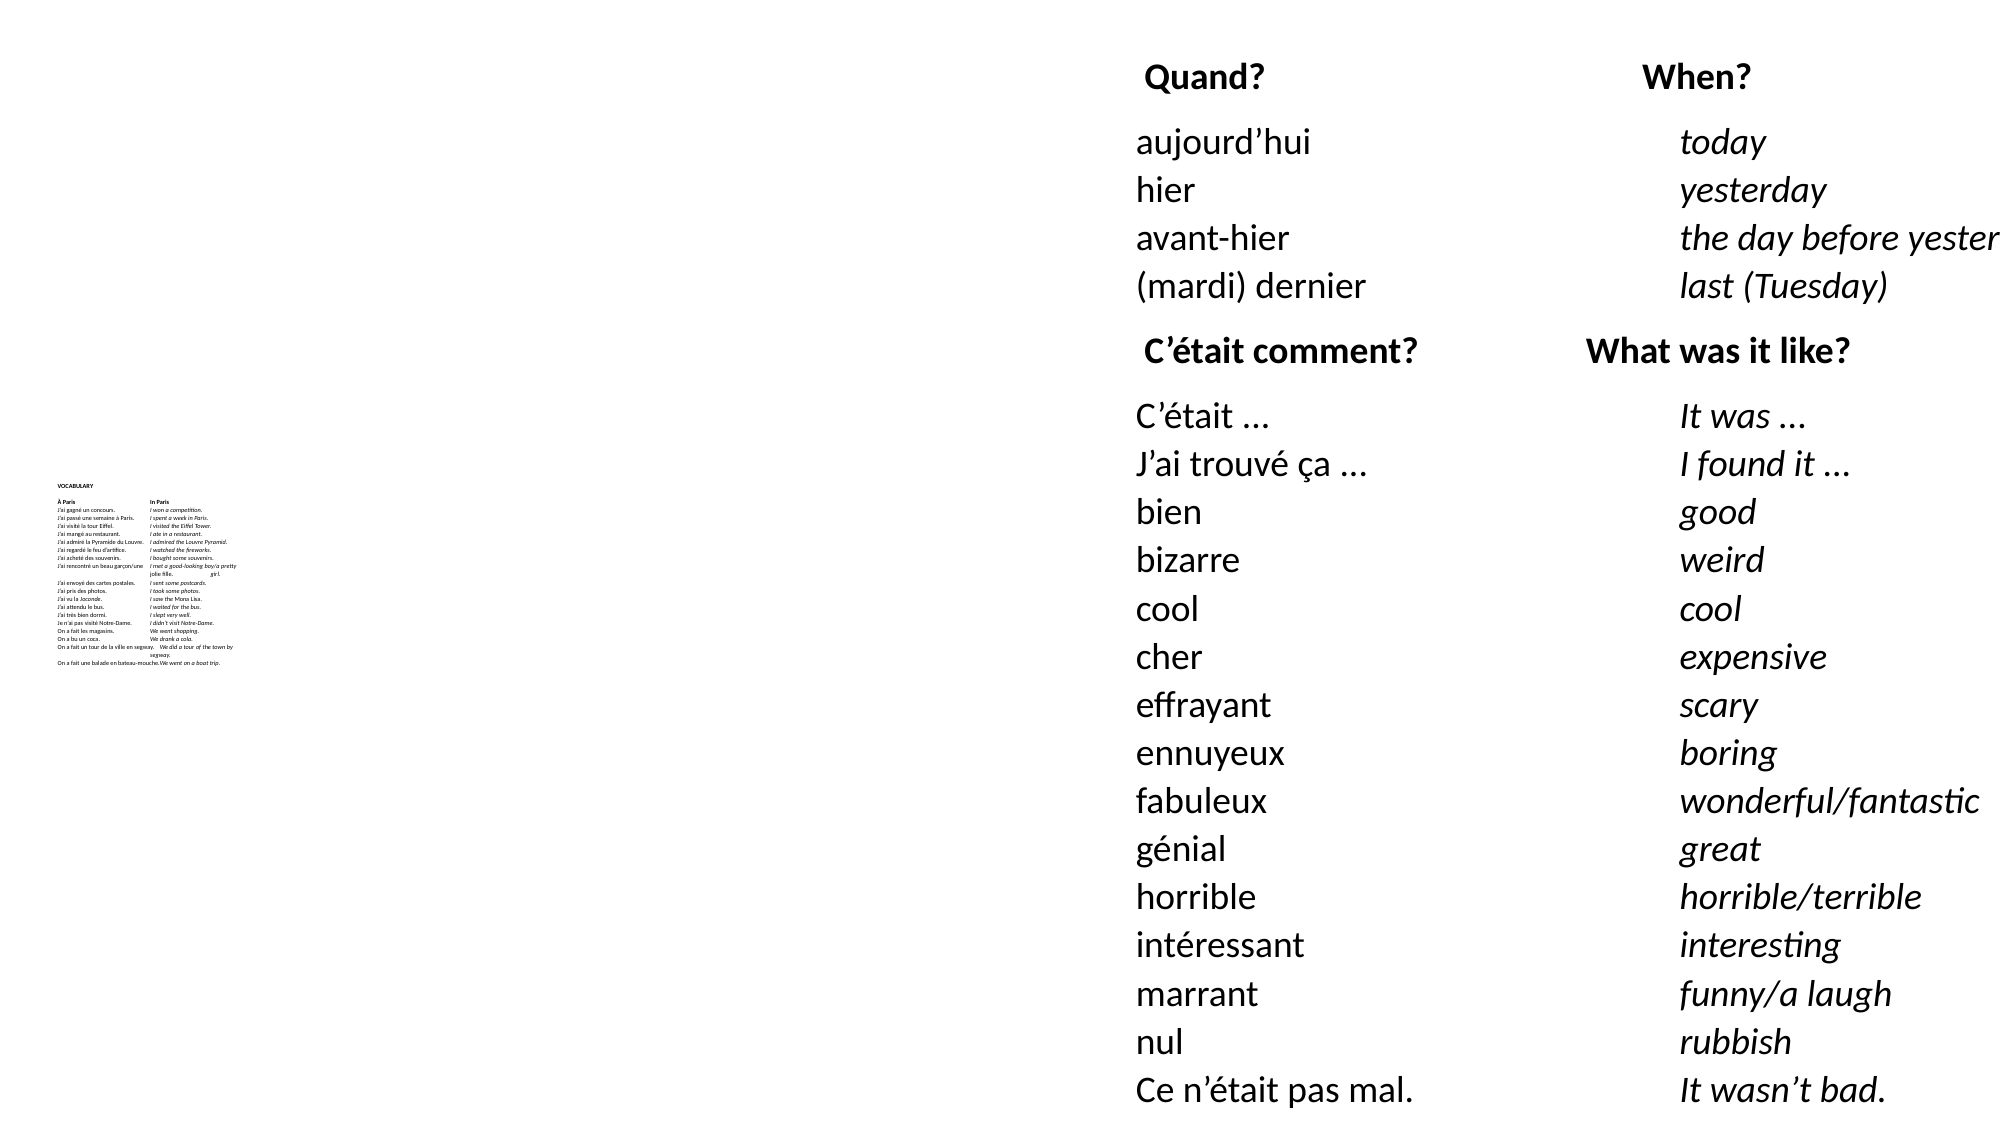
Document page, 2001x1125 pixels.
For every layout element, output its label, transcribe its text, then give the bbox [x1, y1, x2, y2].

title VOCABULARY À Paris In Paris J’ai gagné un concours. I won a competition. J’ai passé une semaine à Paris. I spent a week in Paris. J’ai visité la tour Eiffel. I visited the Eiffel Tower. J’ai mangé au restaurant. I ate in a restaurant. J’ai admiré la Pyramide du Louvre. I admired the Louvre Pyramid. J’ai regardé le feu d’artifice. I watched the fireworks. J’ai acheté des souvenirs. I bought some souvenirs. J’ai rencontré un beau garçon/une I met a good-looking boy/a pretty jolie fille. girl. J’ai envoyé des cartes postales. I sent some postcards. J’ai pris des photos. I took some photos. J’ai vu la Joconde. I saw the Mona Lisa. J’ai attendu le bus. I waited for the bus. J’ai très bien dormi. I slept very well. Je n’ai pas visité Notre-Dame. I didn’t visit Notre-Dame. On a fait les magasins. We went shopping. On a bu un coca. We drank a cola. On a fait un tour de la ville en segway. We did a tour of the town by segway. On a fait une balade en bateau-mouche. We went on a boat trip. [42, 473, 1121, 691]
text_box Quand? When? aujourd’hui today hier yesterday avant-hier the day before yesterday (mardi) dernier last (Tuesday) C’était comment? What was it like? C’était ... It was ... J’ai trouvé ça ... I found it ... bien good bizarre weird cool cool cher expensive effrayant scary ennuyeux boring fabuleux wonderful/fantastic génial great horrible horrible/terrible intéressant interesting marrant funny/a laugh nul rubbish Ce n’était pas mal. It wasn’t bad. [1121, 41, 2000, 1125]
